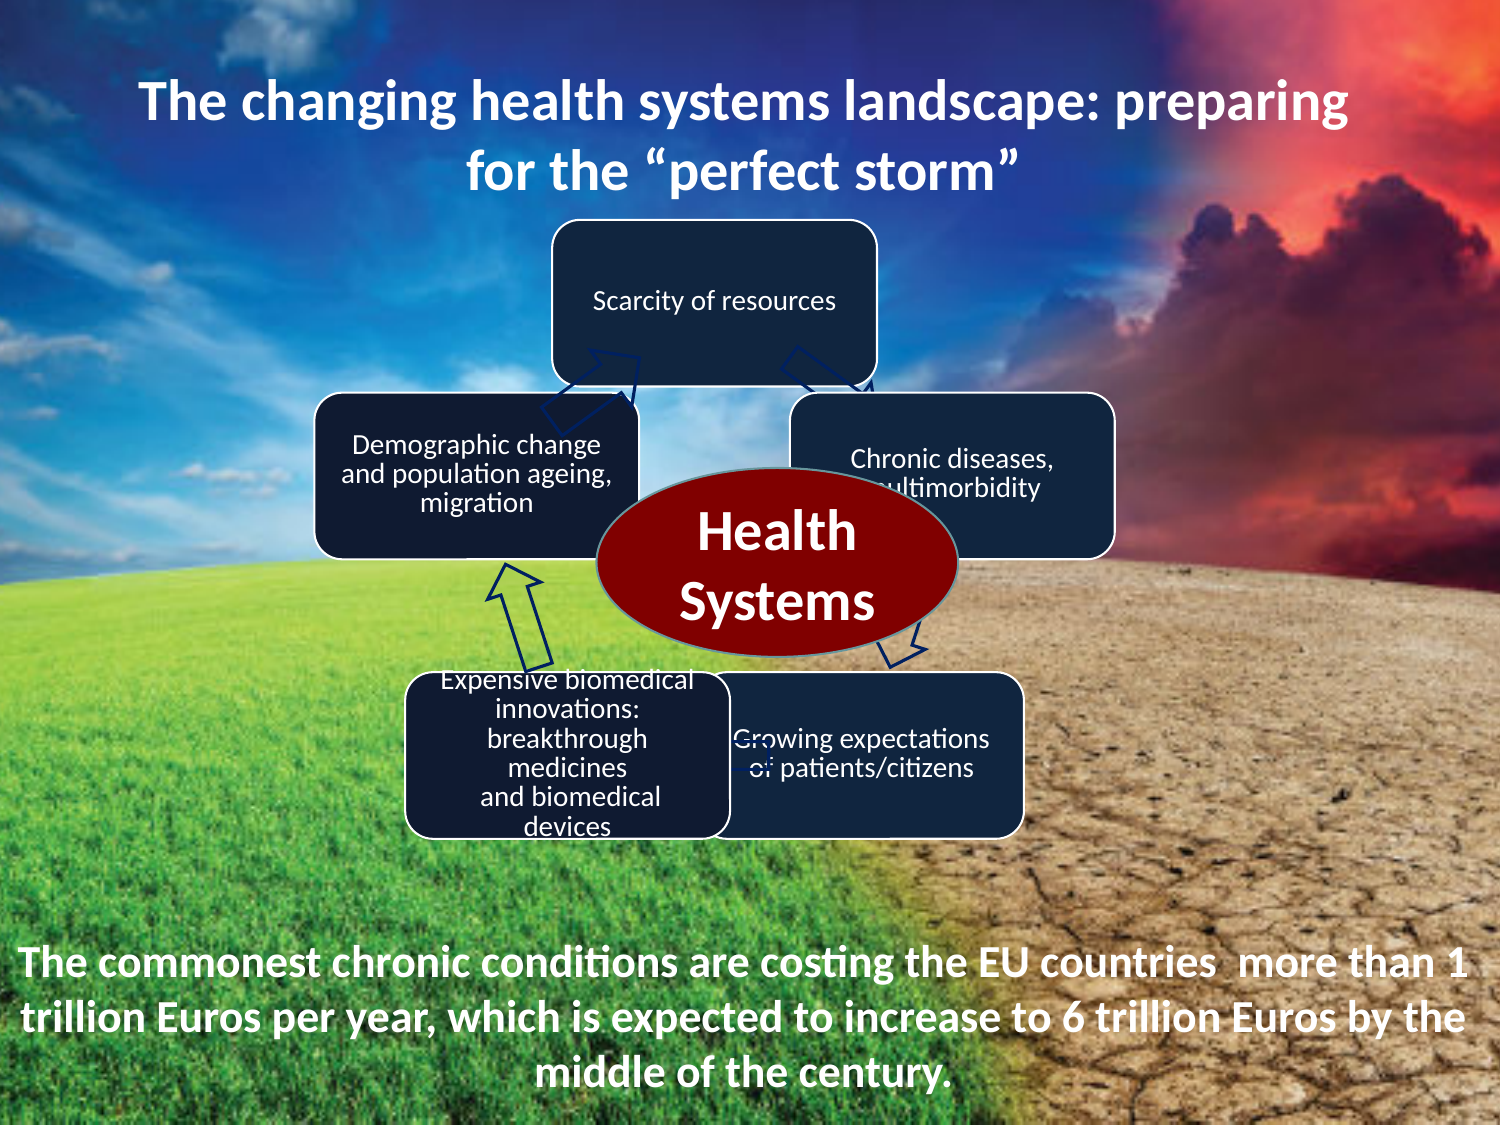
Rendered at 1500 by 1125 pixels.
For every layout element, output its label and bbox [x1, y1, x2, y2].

picture [0, 0, 1500, 1125]
text_box [64, 219, 1365, 887]
